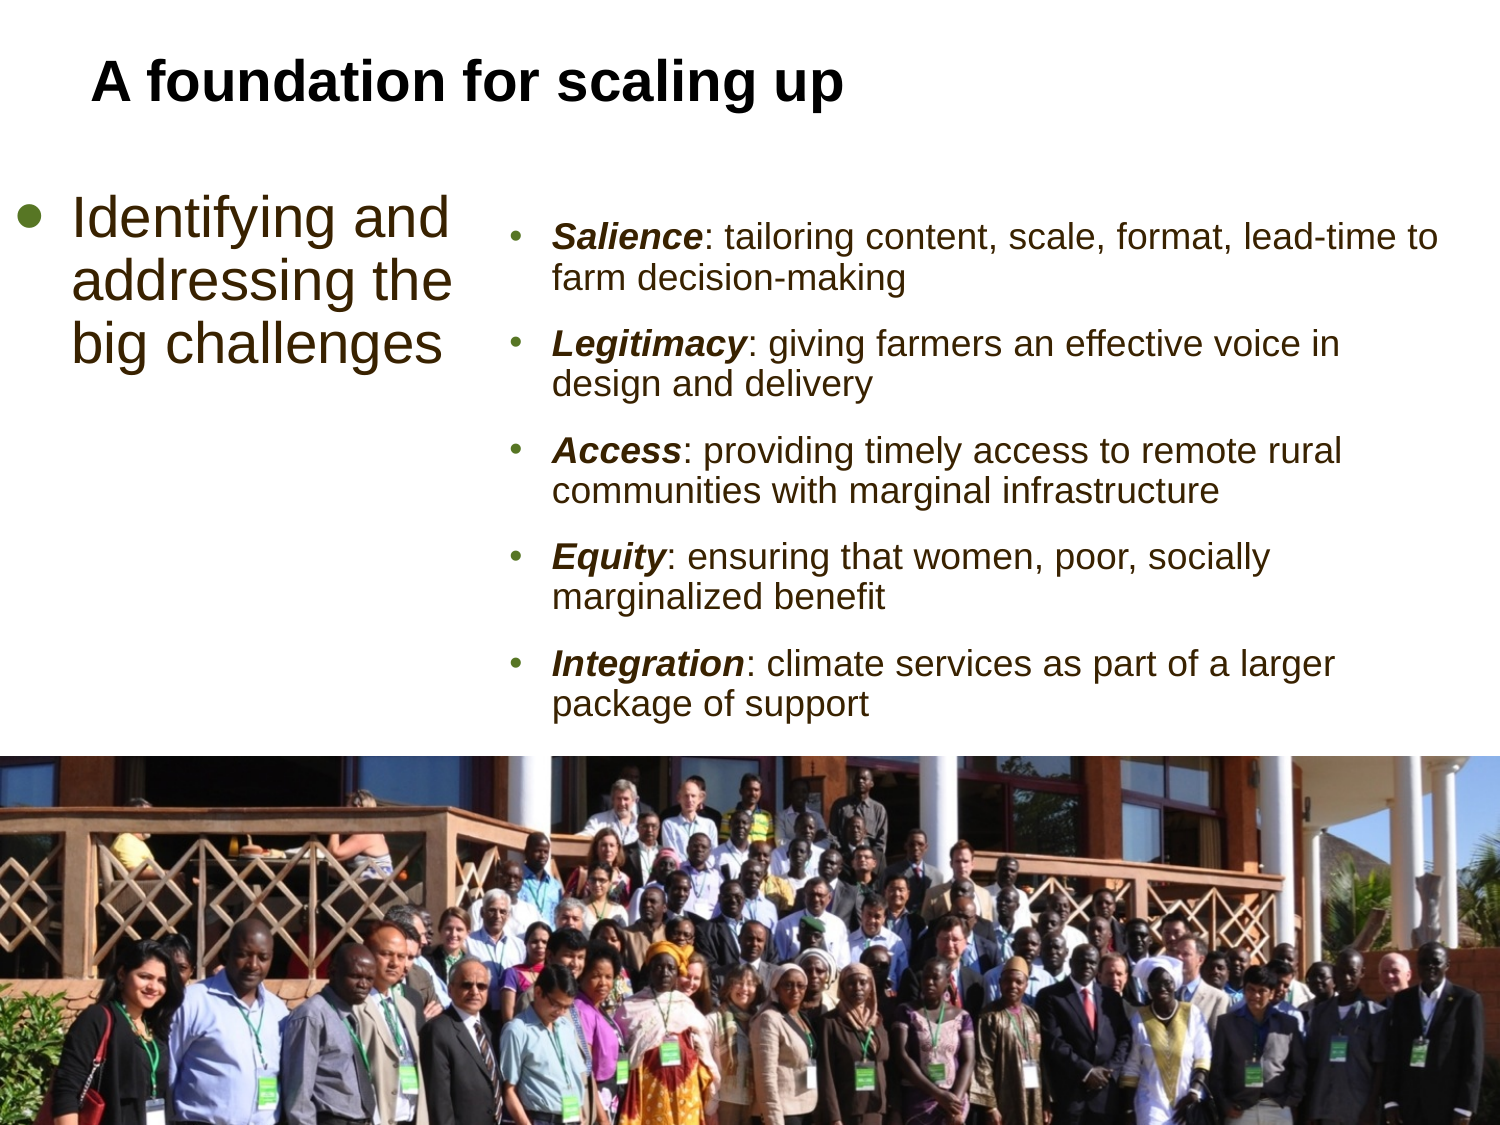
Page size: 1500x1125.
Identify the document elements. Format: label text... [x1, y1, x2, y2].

text_box Salience: tailoring content, scale, format, lead-time to farm decision-making Legitimacy: giving farmers an effective voice in design and delivery Access: providing timely access to remote rural communities with marginal infrastructure Equity: ensuring that women, poor, socially marginalized benefit Integration: climate services as part of a larger package of support [494, 209, 1474, 733]
title A foundation for scaling up [75, 46, 1092, 124]
picture [0, 756, 1500, 1125]
list Identifying and addressing the big challenges [0, 179, 520, 754]
